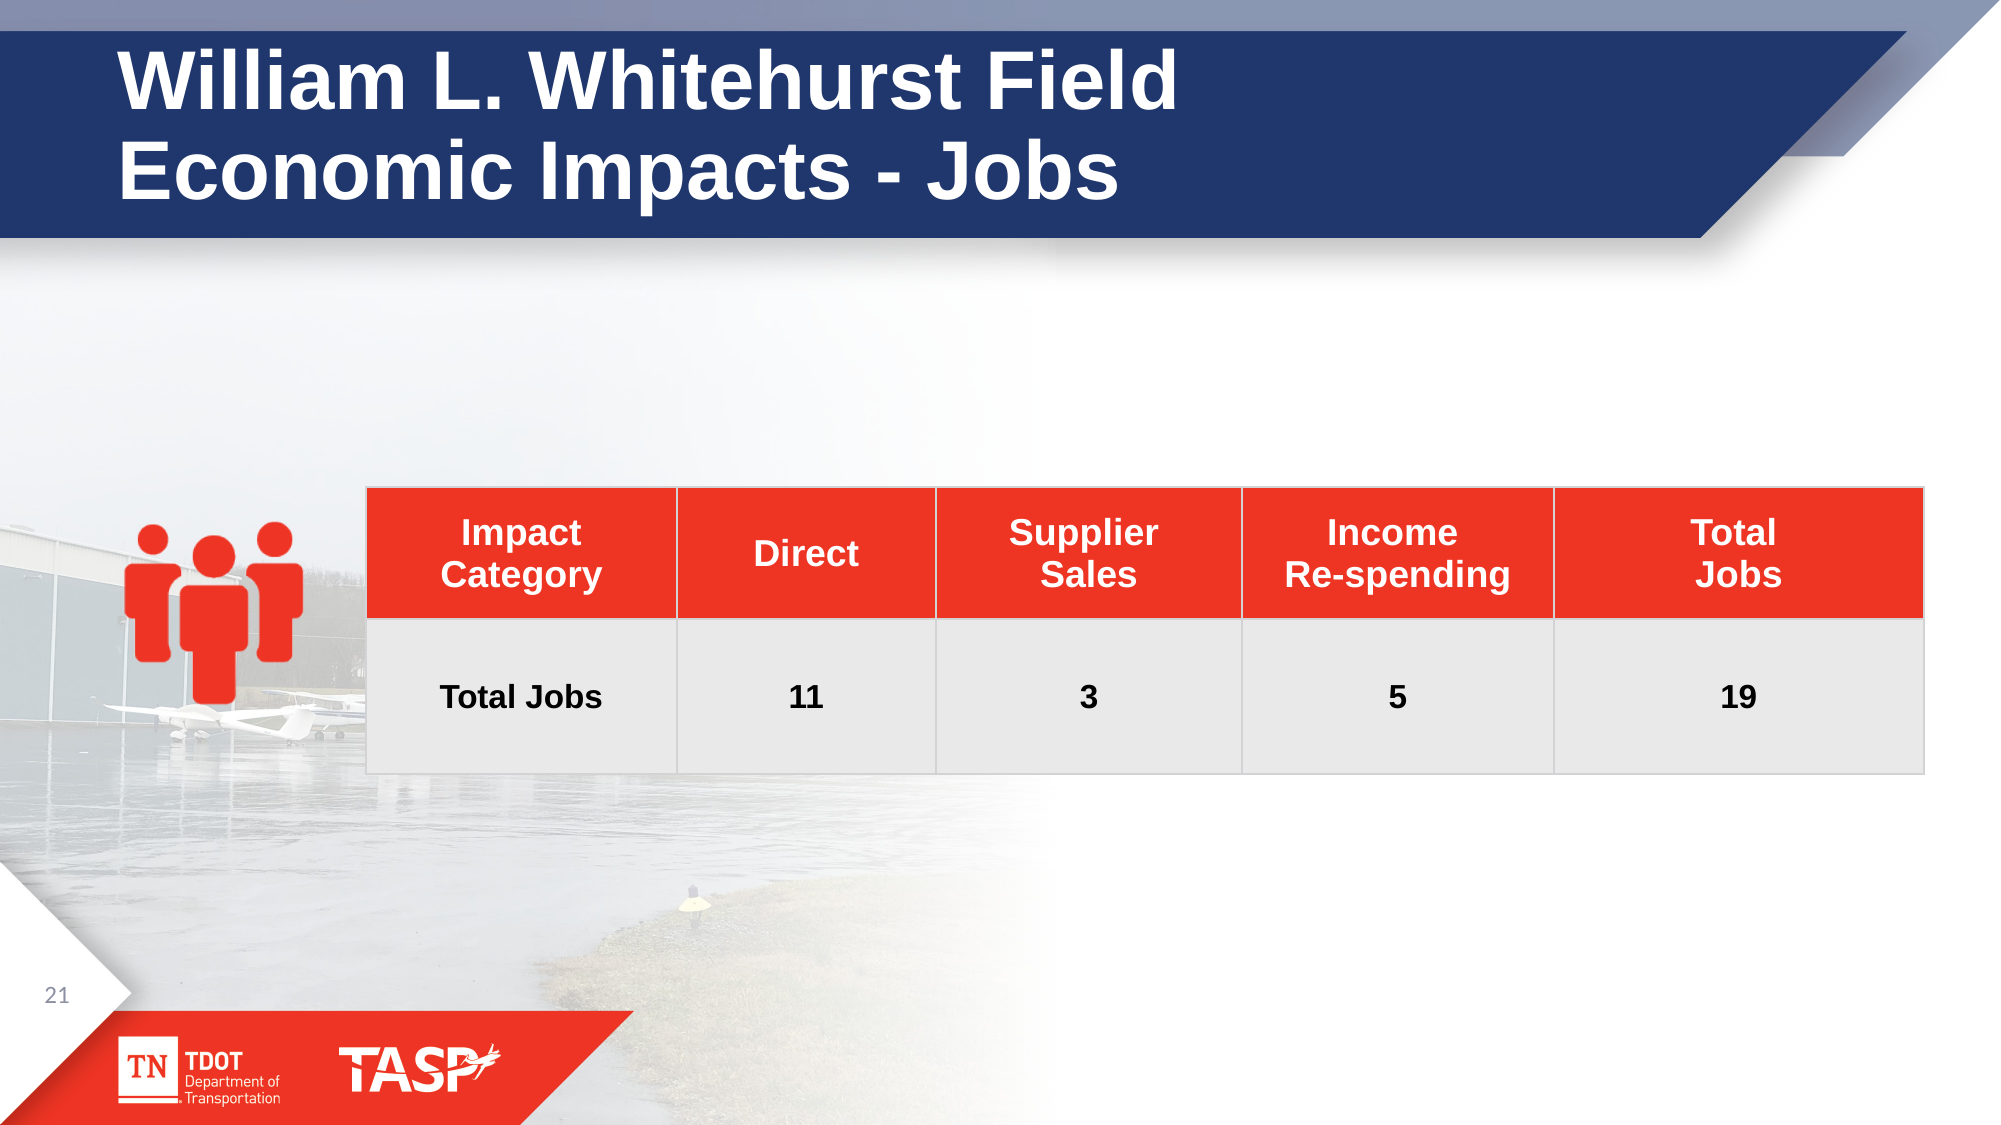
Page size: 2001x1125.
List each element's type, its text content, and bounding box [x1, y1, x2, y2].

table_cell 5 [1243, 620, 1553, 773]
table_cell 11 [678, 620, 935, 773]
table_cell Total Jobs [367, 620, 676, 773]
table_header Direct [678, 488, 935, 618]
slide_number 21 [0, 963, 85, 1024]
table_header Income Re-spending [1243, 488, 1553, 618]
picture [0, 0, 2001, 1125]
table_header Supplier Sales [937, 488, 1241, 618]
table_header Impact Category [367, 488, 676, 618]
table_cell 19 [1555, 620, 1923, 773]
table_header Total Jobs [1555, 488, 1923, 618]
table_cell 3 [937, 620, 1241, 773]
title William L. Whitehurst Field Economic Impacts - Jobs [102, 32, 2000, 223]
